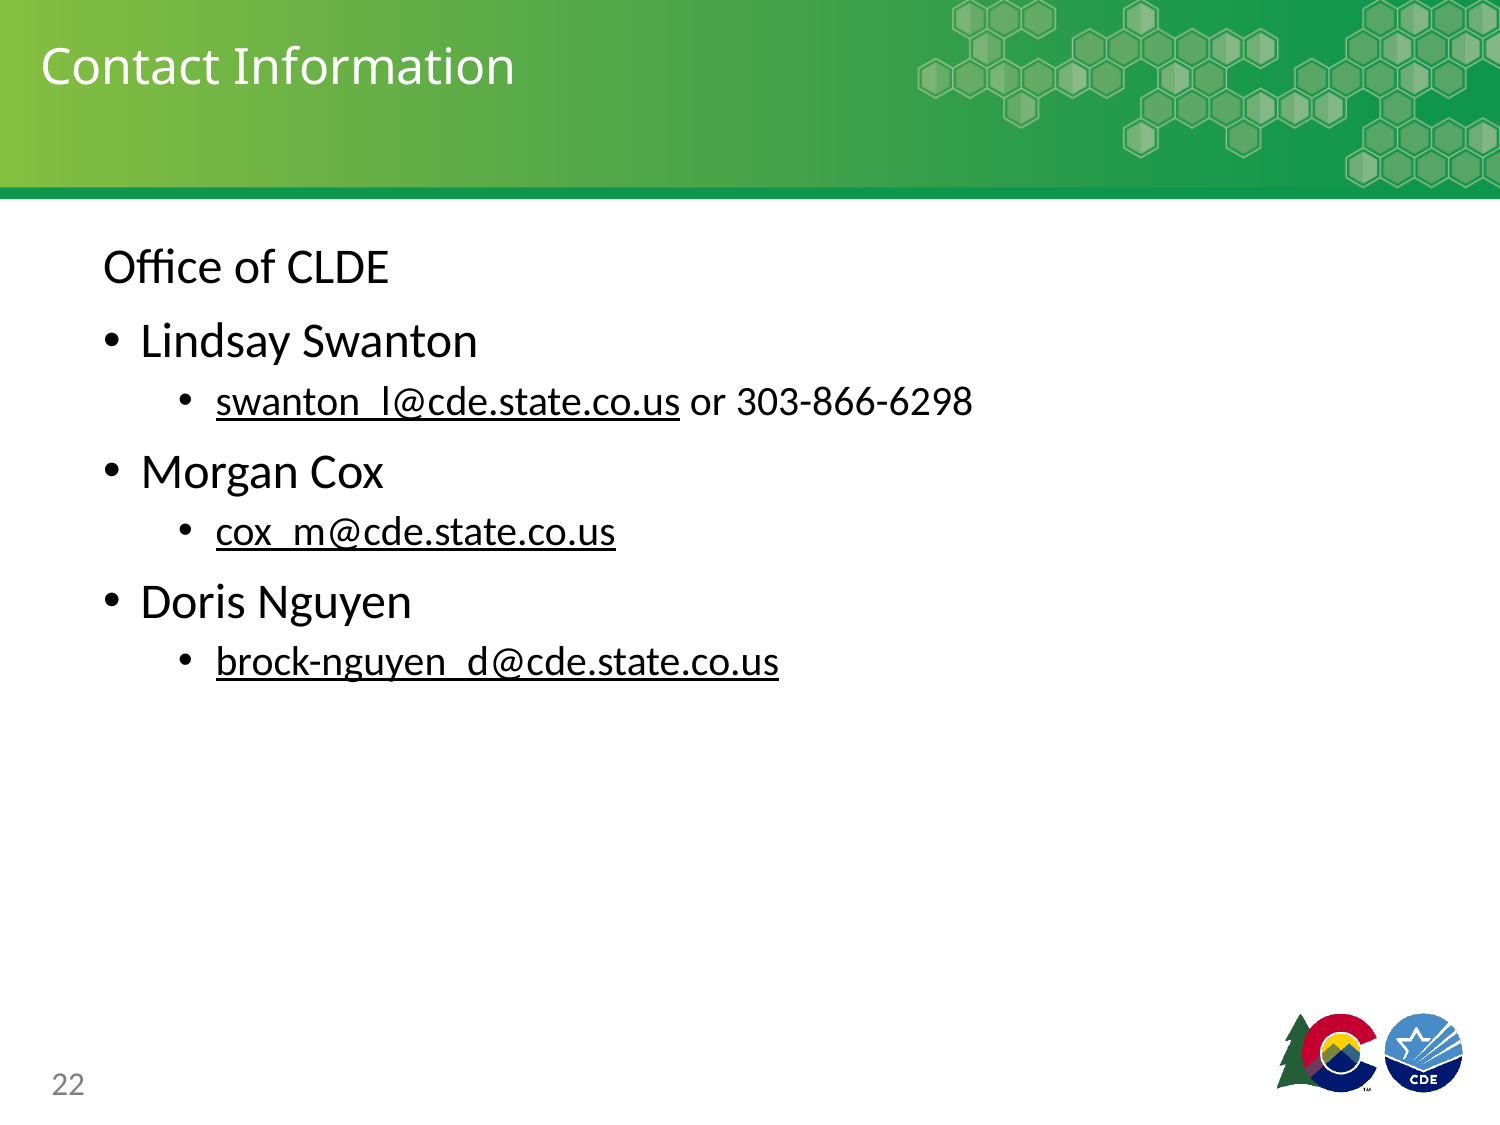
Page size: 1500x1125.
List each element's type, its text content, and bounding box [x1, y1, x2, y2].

picture [0, 0, 1500, 200]
picture [1275, 1012, 1463, 1093]
list Office of CLDE Lindsay Swanton swanton_l@cde.state.co.us or 303-866-6298 Morgan Cox cox_m@cde.state.co.us Doris Nguyen brock-nguyen_d@cde.state.co.us [103, 239, 1397, 1002]
slide_number 22 [36, 1054, 375, 1115]
title Contact Information [40, 41, 1038, 166]
